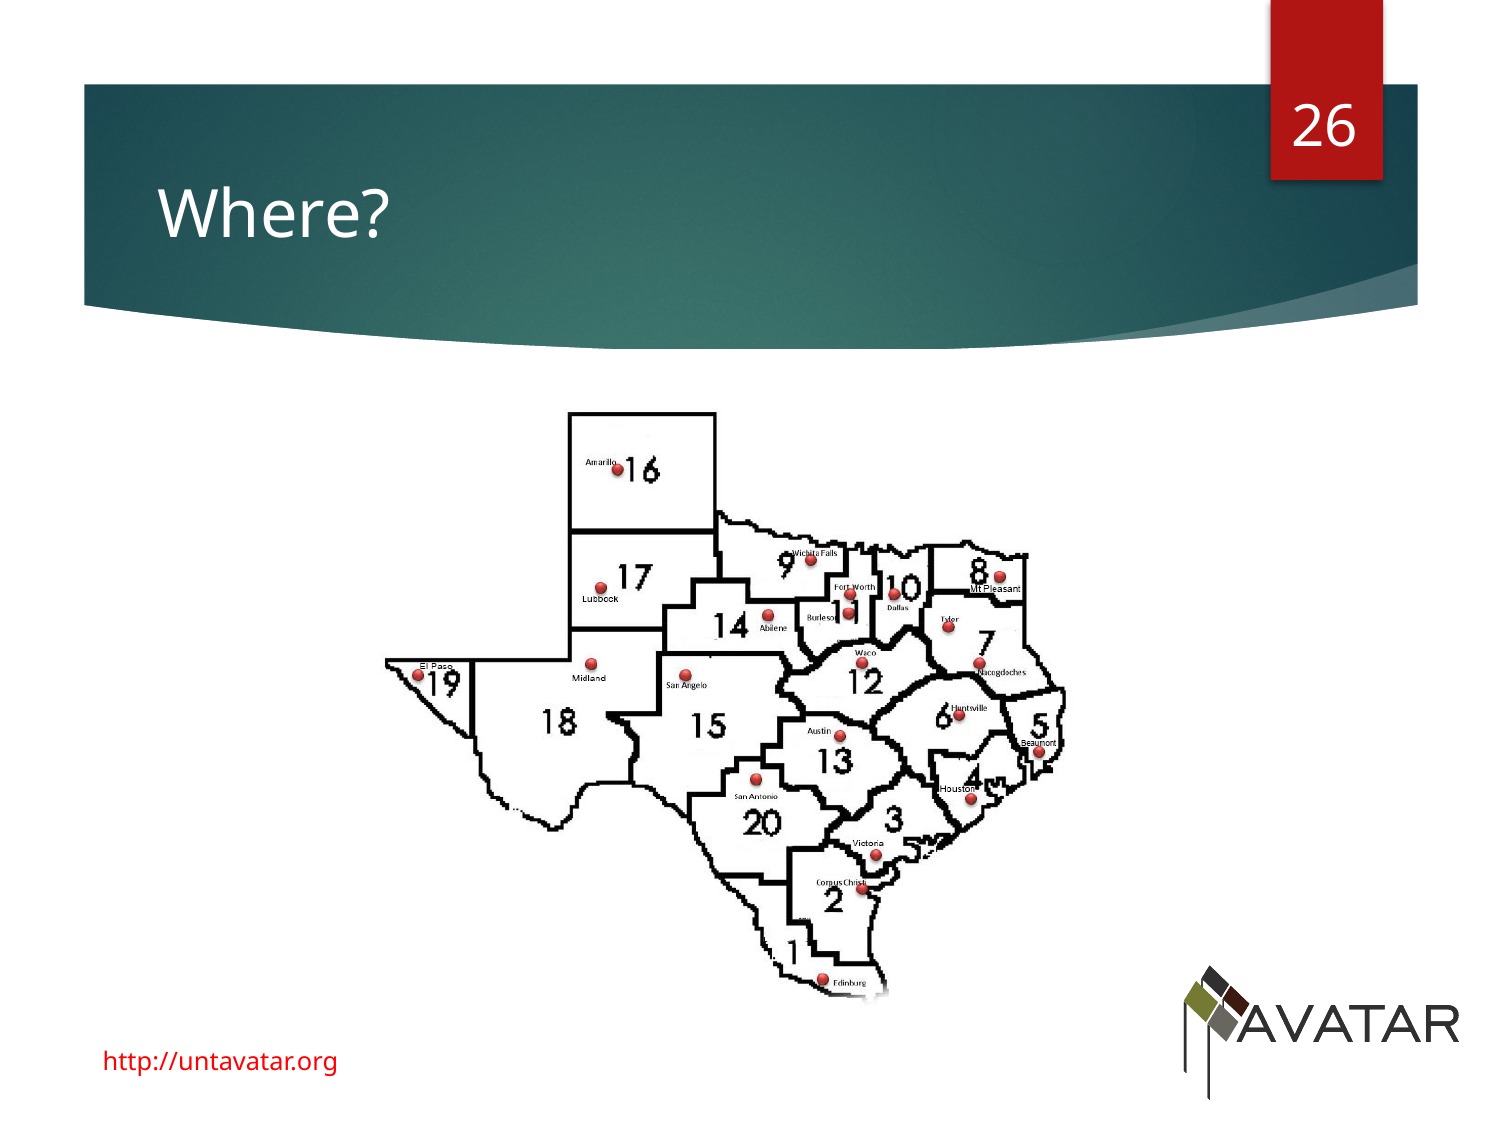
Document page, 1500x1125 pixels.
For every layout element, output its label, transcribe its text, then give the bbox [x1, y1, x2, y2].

title Where? [142, 152, 1183, 269]
list http://untavatar.org [87, 1037, 501, 1084]
slide_number 26 [1259, 48, 1390, 175]
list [349, 349, 1159, 1022]
